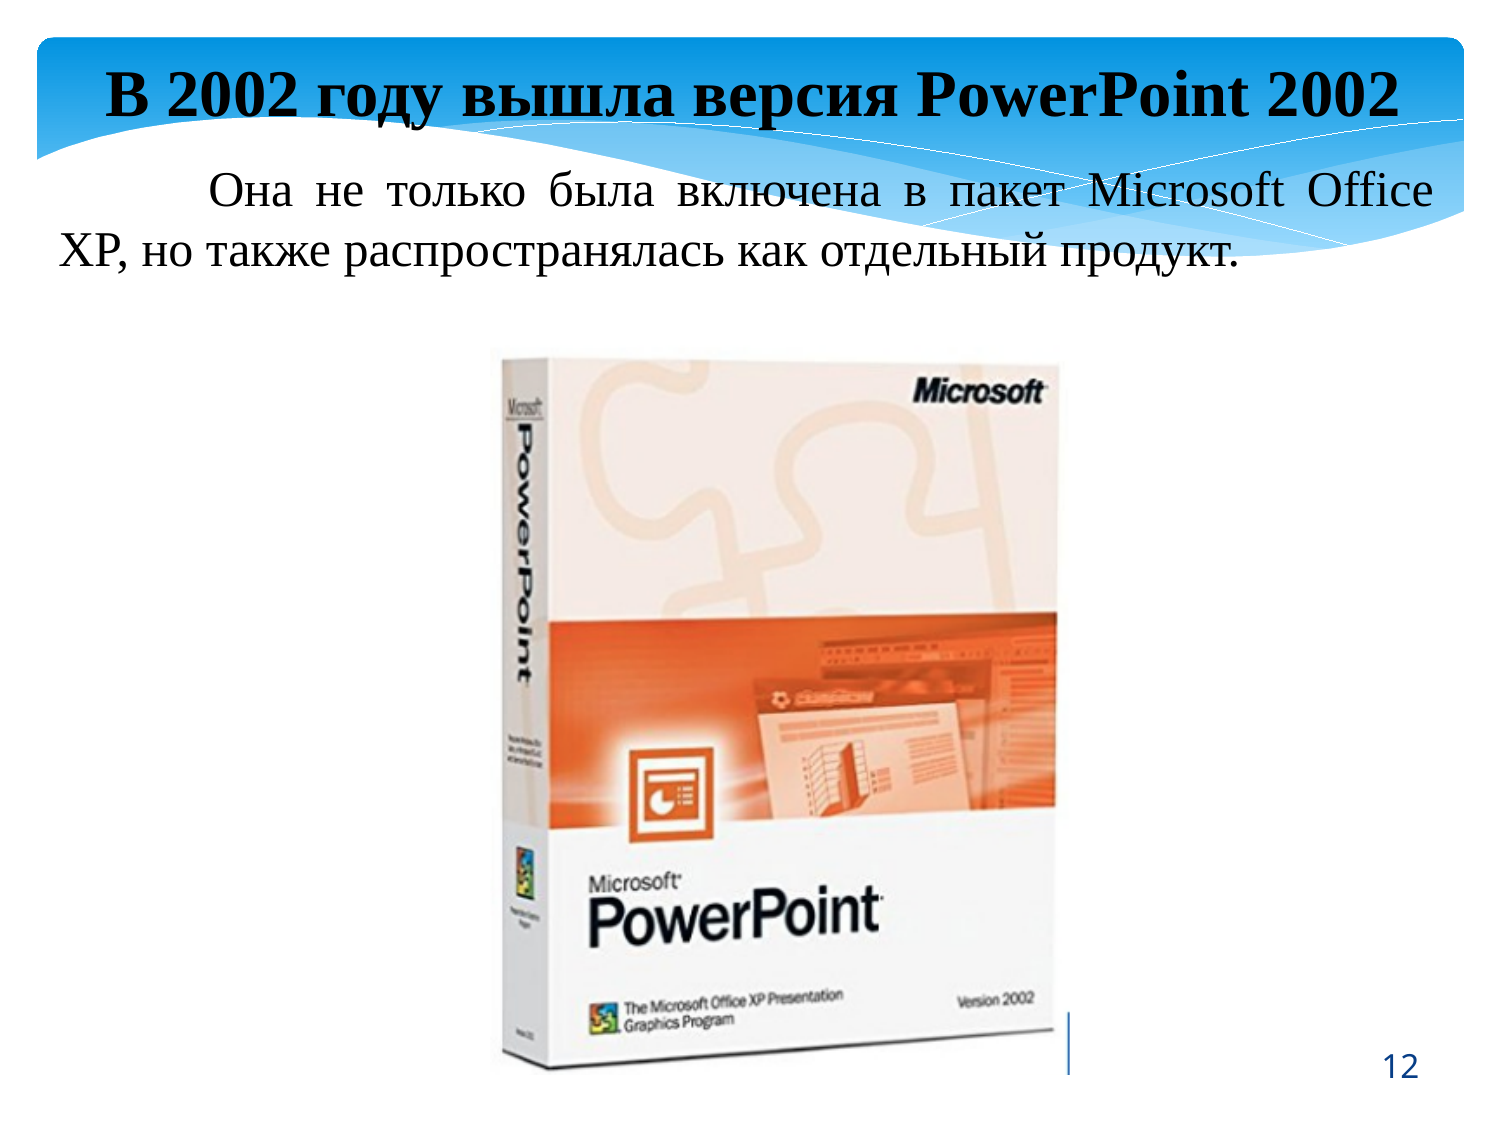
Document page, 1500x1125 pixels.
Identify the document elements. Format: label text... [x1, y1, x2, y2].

slide_number 12 [1340, 1037, 1461, 1098]
picture [489, 345, 1070, 1075]
text_box В 2002 году вышла версия PowerPoint 2002 [41, 42, 1466, 138]
text_box Она не только была включена в пакет Microsoft Office XP, но также распространялась как отдельный продукт. [43, 148, 1450, 284]
